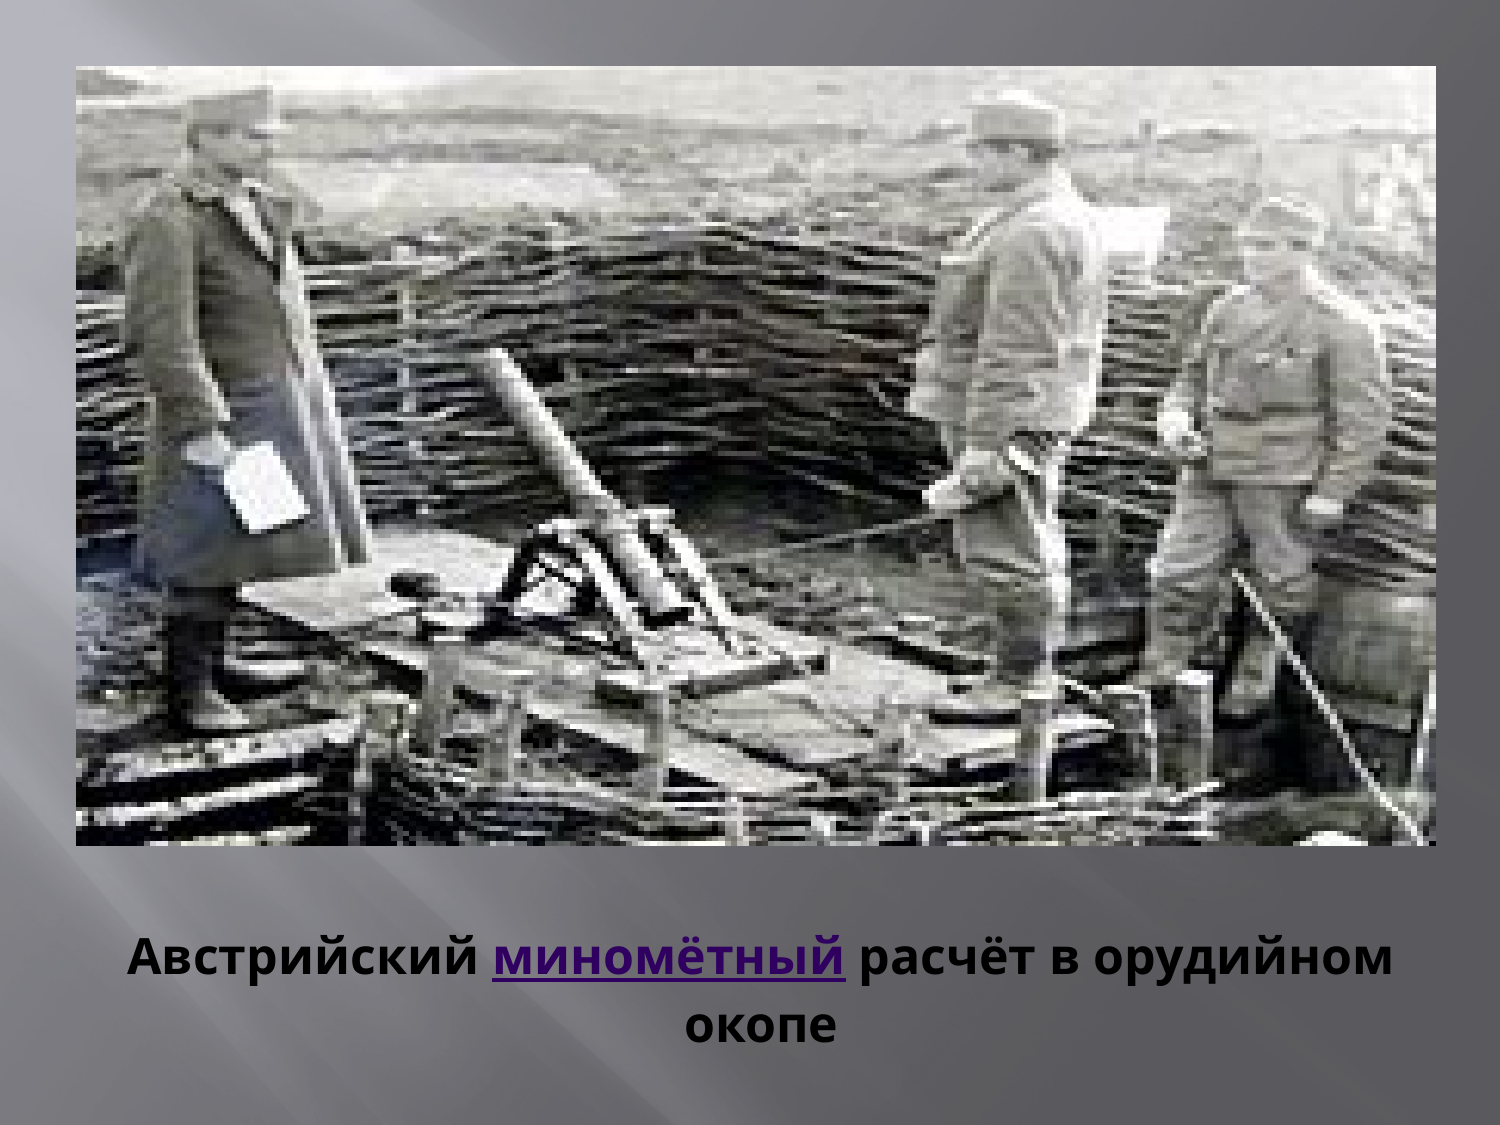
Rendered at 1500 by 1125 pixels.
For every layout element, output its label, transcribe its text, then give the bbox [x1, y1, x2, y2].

list Австрийский миномётный расчёт в орудийном окопе [75, 916, 1425, 1083]
picture [76, 66, 1436, 847]
